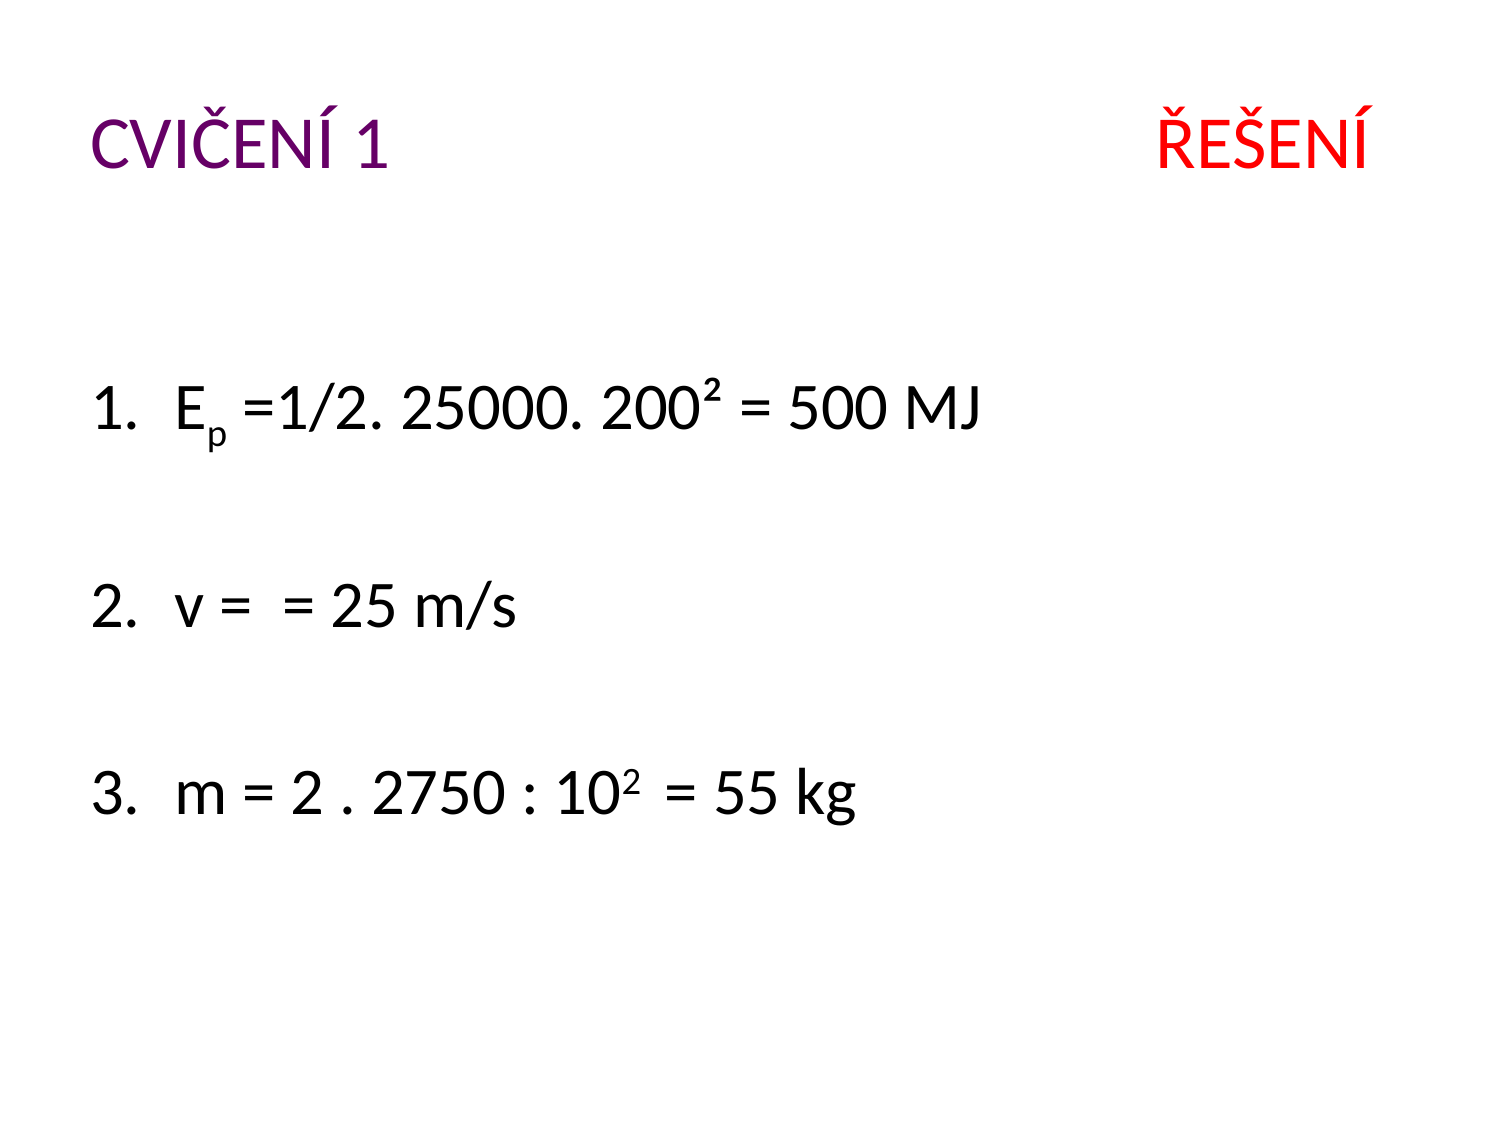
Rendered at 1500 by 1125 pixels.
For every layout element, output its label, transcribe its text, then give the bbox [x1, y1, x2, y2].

title CVIČENÍ 1 ŘEŠENÍ [75, 45, 1425, 233]
